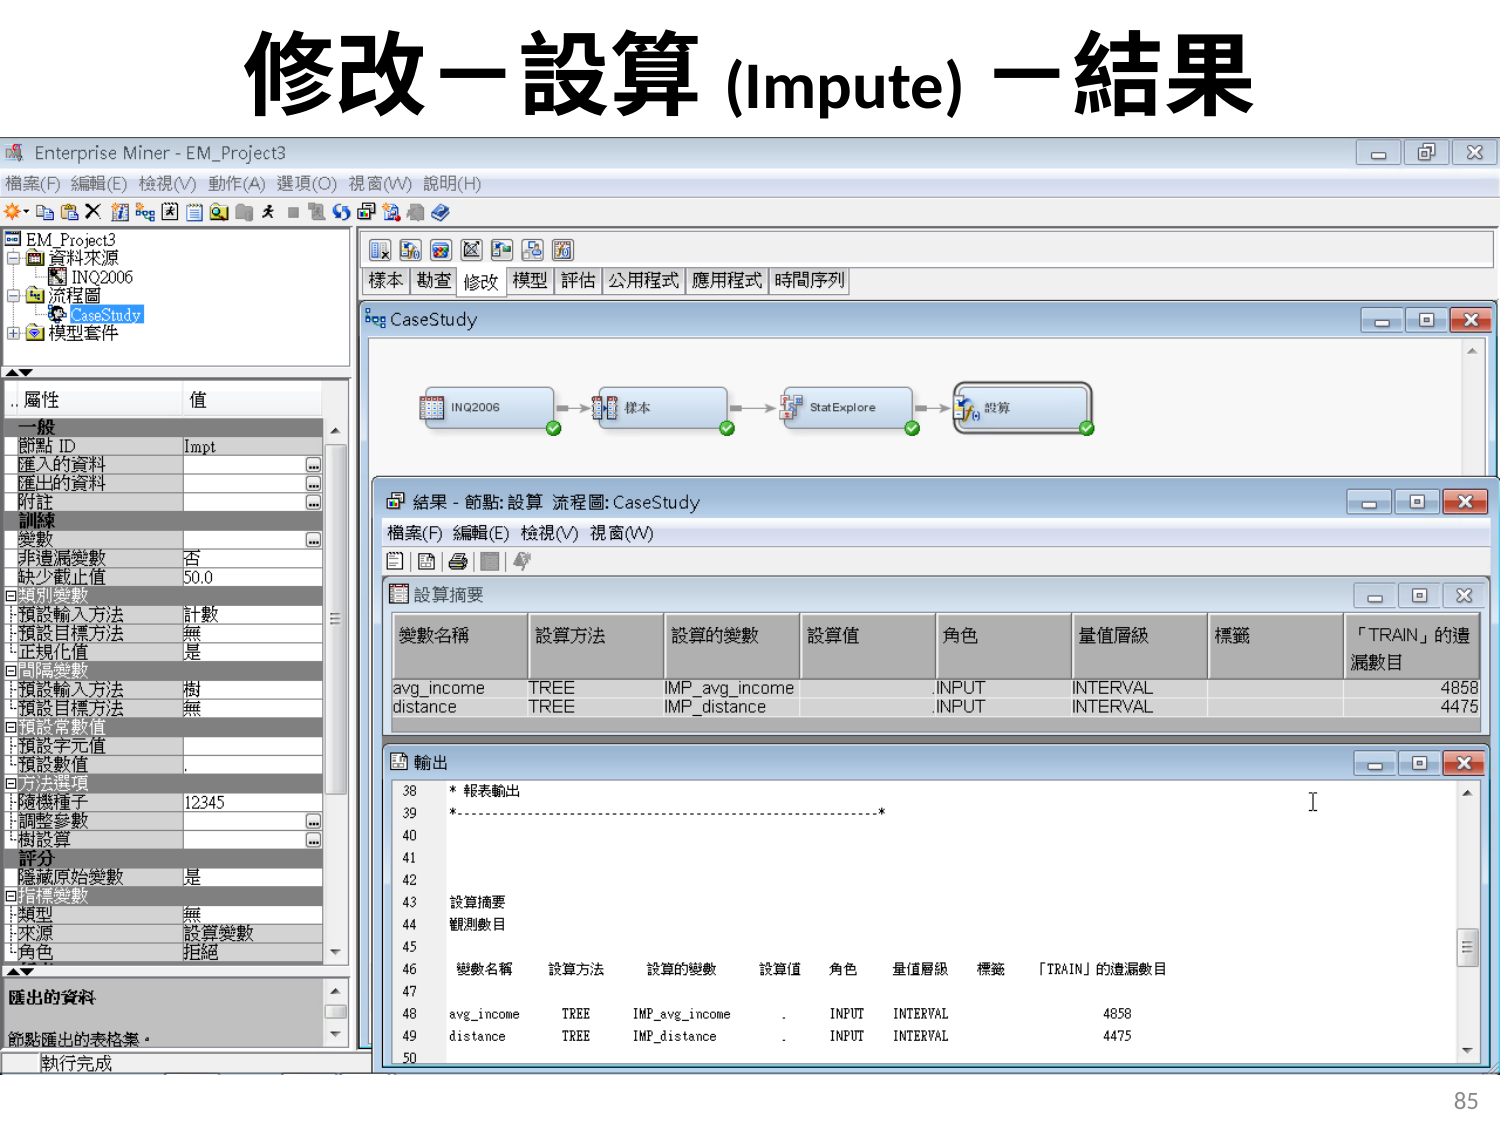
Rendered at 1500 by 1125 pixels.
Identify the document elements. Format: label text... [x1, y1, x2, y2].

title 修改－設算(Impute)－結果 [75, 19, 1425, 126]
slide_number 85 [1144, 1084, 1495, 1125]
picture [0, 136, 1500, 1075]
